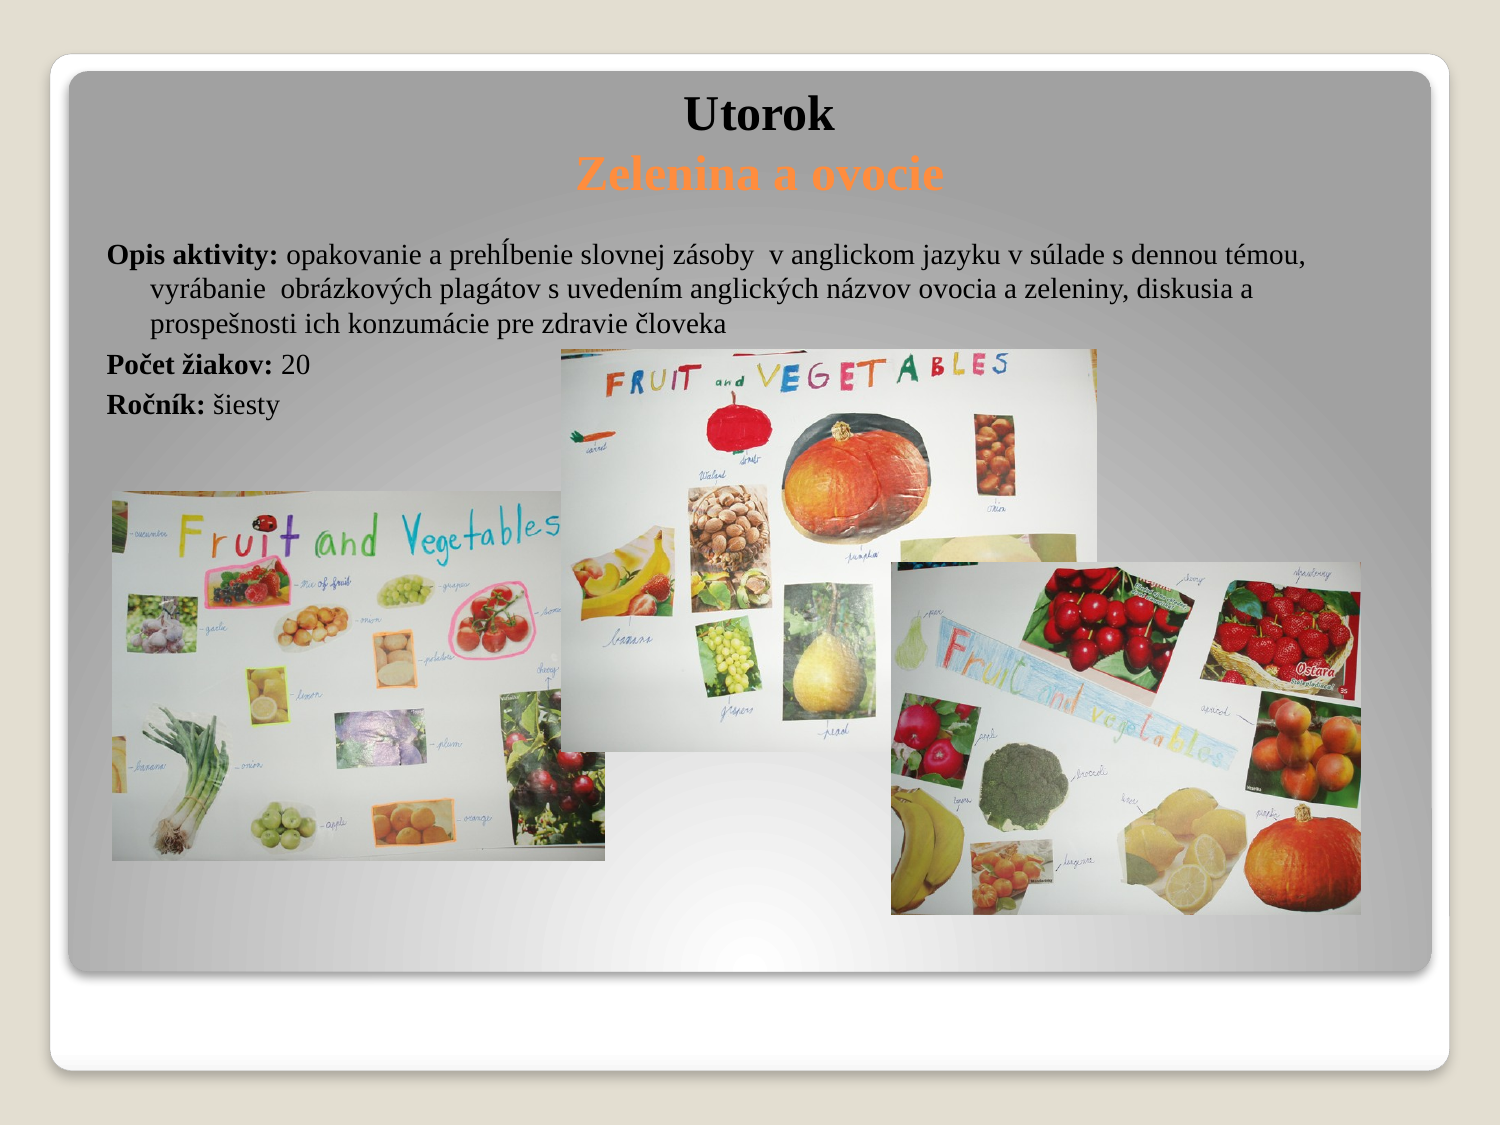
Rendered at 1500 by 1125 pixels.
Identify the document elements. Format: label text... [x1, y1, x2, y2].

title Utorok Zelenina a ovocie [88, 125, 1431, 209]
picture [111, 349, 1362, 915]
list Opis aktivity: opakovanie a prehĺbenie slovnej zásoby v anglickom jazyku v súlade s dennou témou, vyrábanie obrázkových plagátov s uvedením anglických názvov ovocia a zeleniny, diskusia a prospešnosti ich konzumácie pre zdravie človeka Počet žiakov: 20 Ročník: šiesty [76, 219, 1420, 398]
